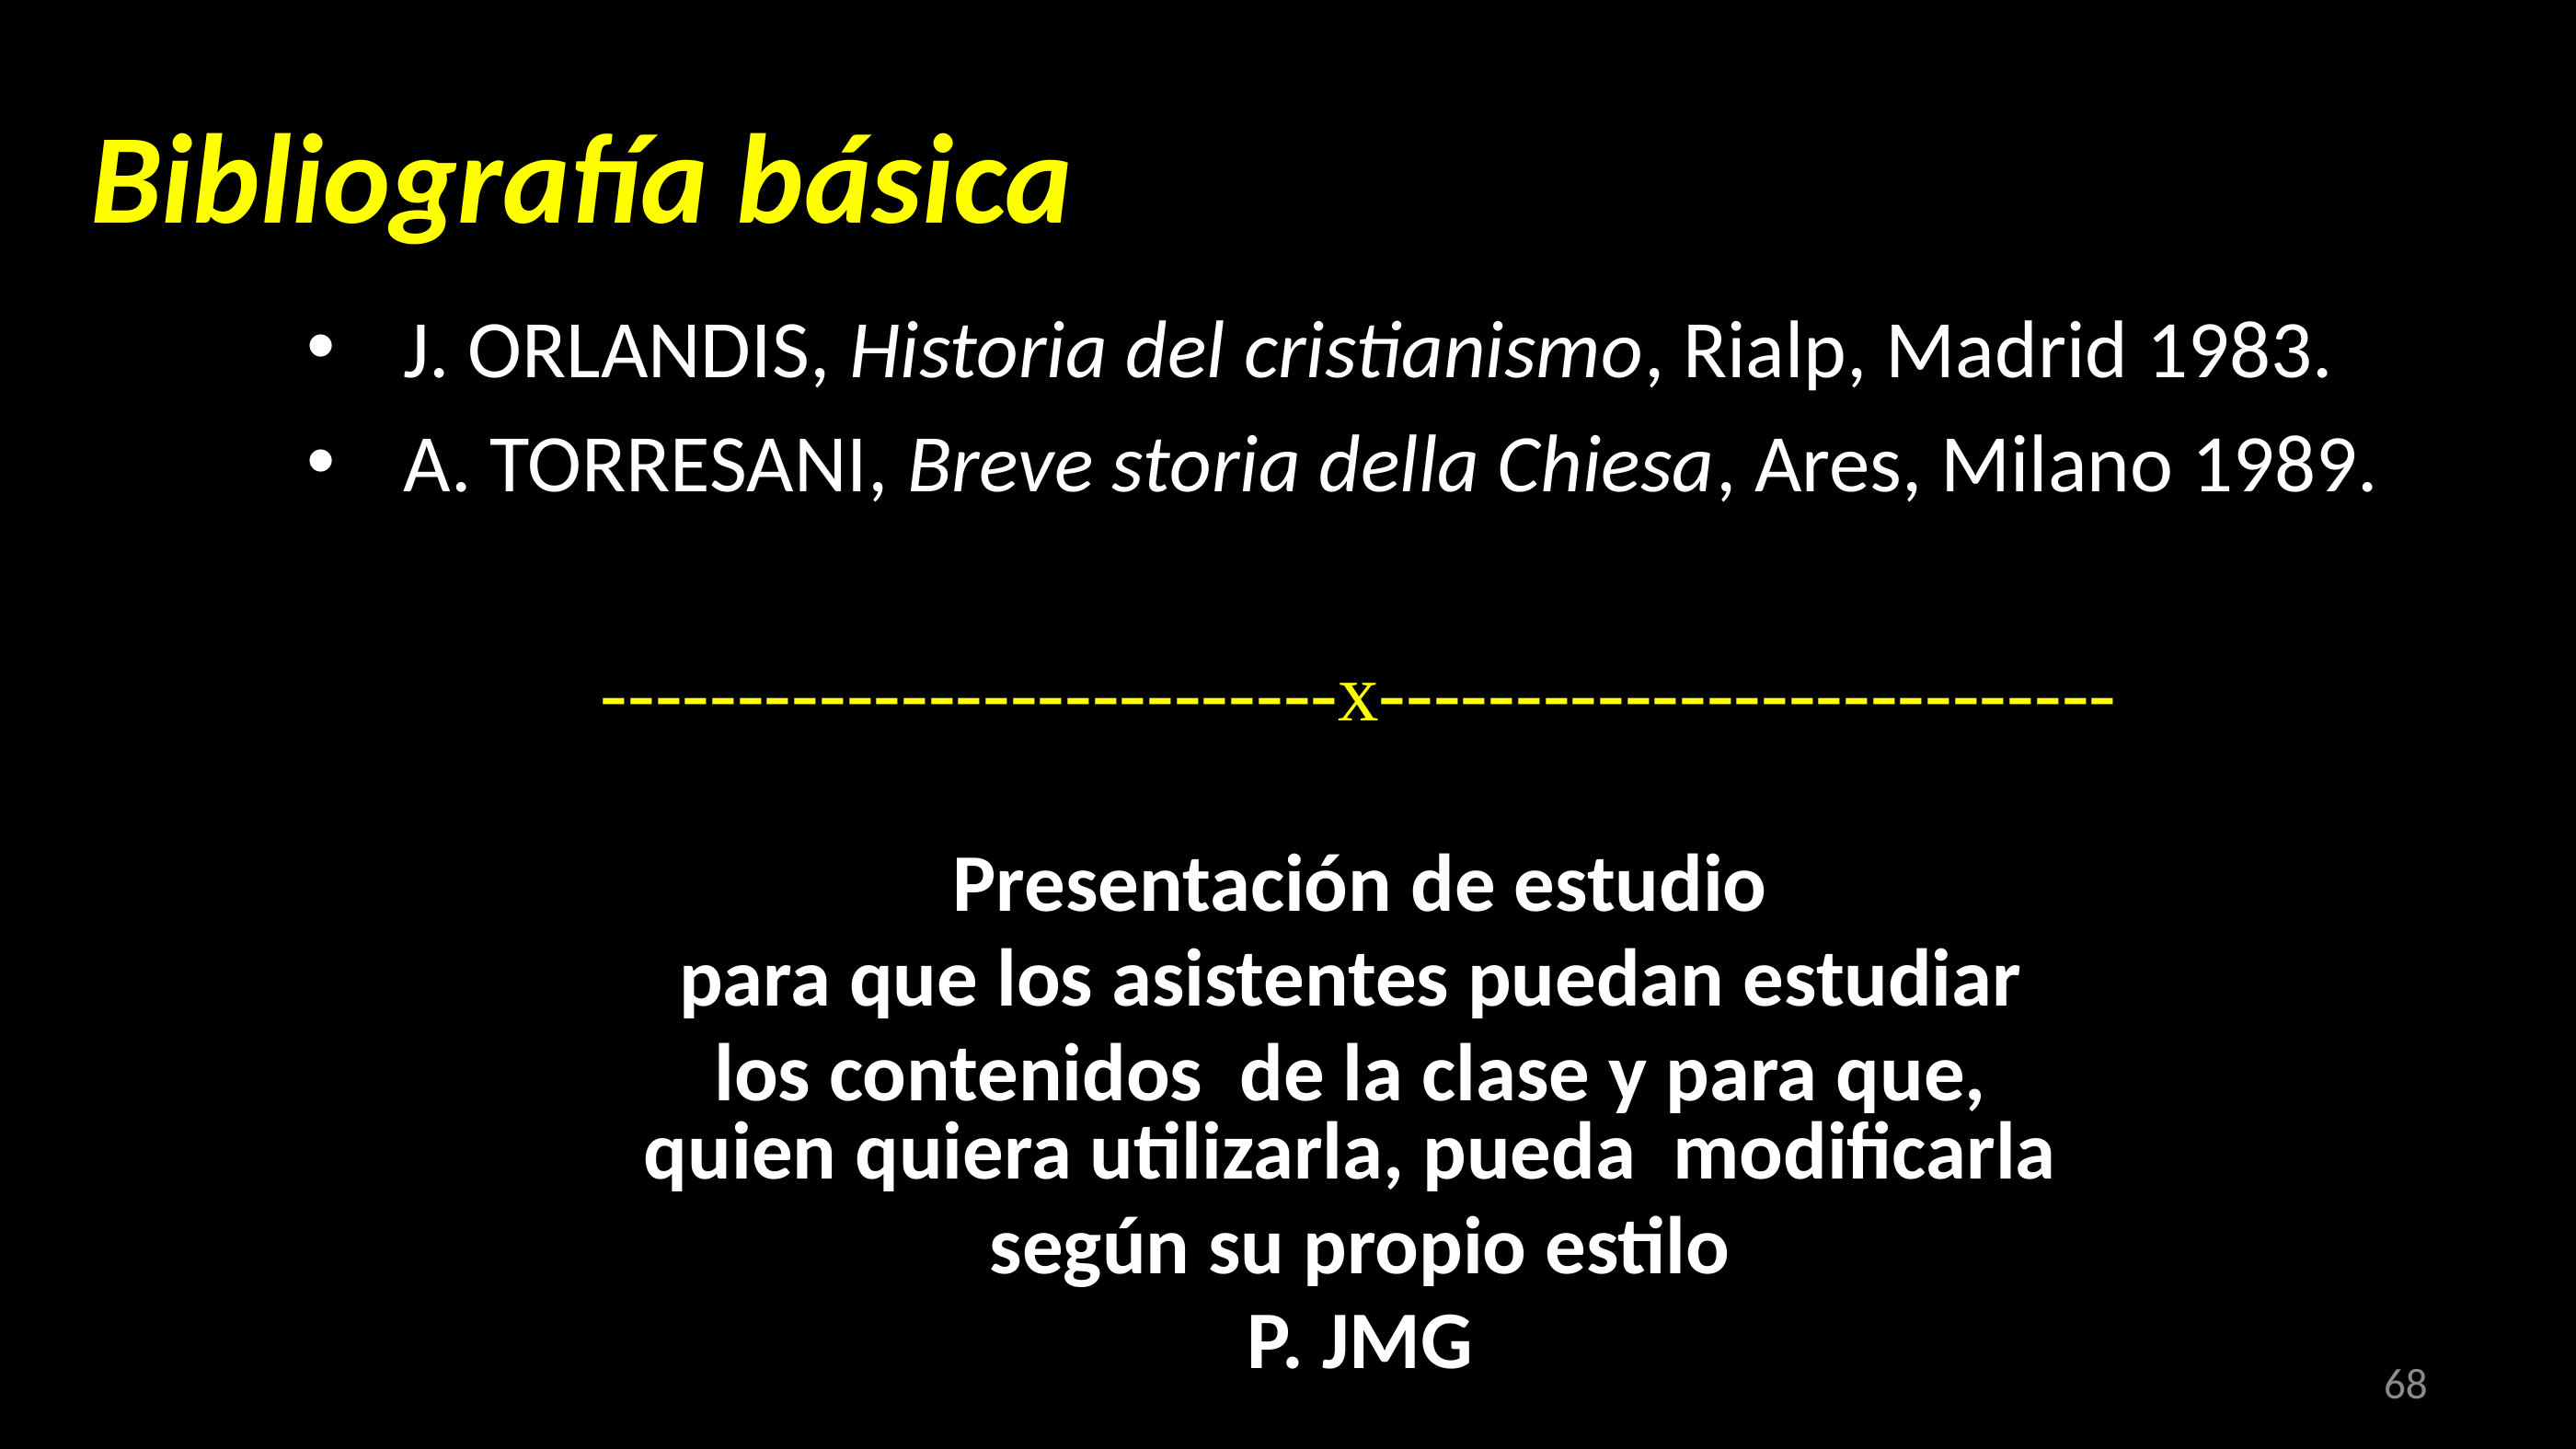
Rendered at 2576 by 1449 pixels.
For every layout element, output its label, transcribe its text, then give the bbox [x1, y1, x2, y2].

slide_number 68 [1846, 1342, 2447, 1420]
title Bibliografía básica [71, 11, 2230, 334]
list J. Orlandis, Historia del cristianismo, Rialp, Madrid 1983. A. Torresani, Breve storia della Chiesa, Ares, Milano 1989. ---------------------------x--------------------------- Presentación de estudio para que los asistentes puedan estudiar los contenidos de la clase y para que, quien quiera utilizarla, pueda modificarla según su propio estilo P. JMG [287, 285, 2433, 1449]
